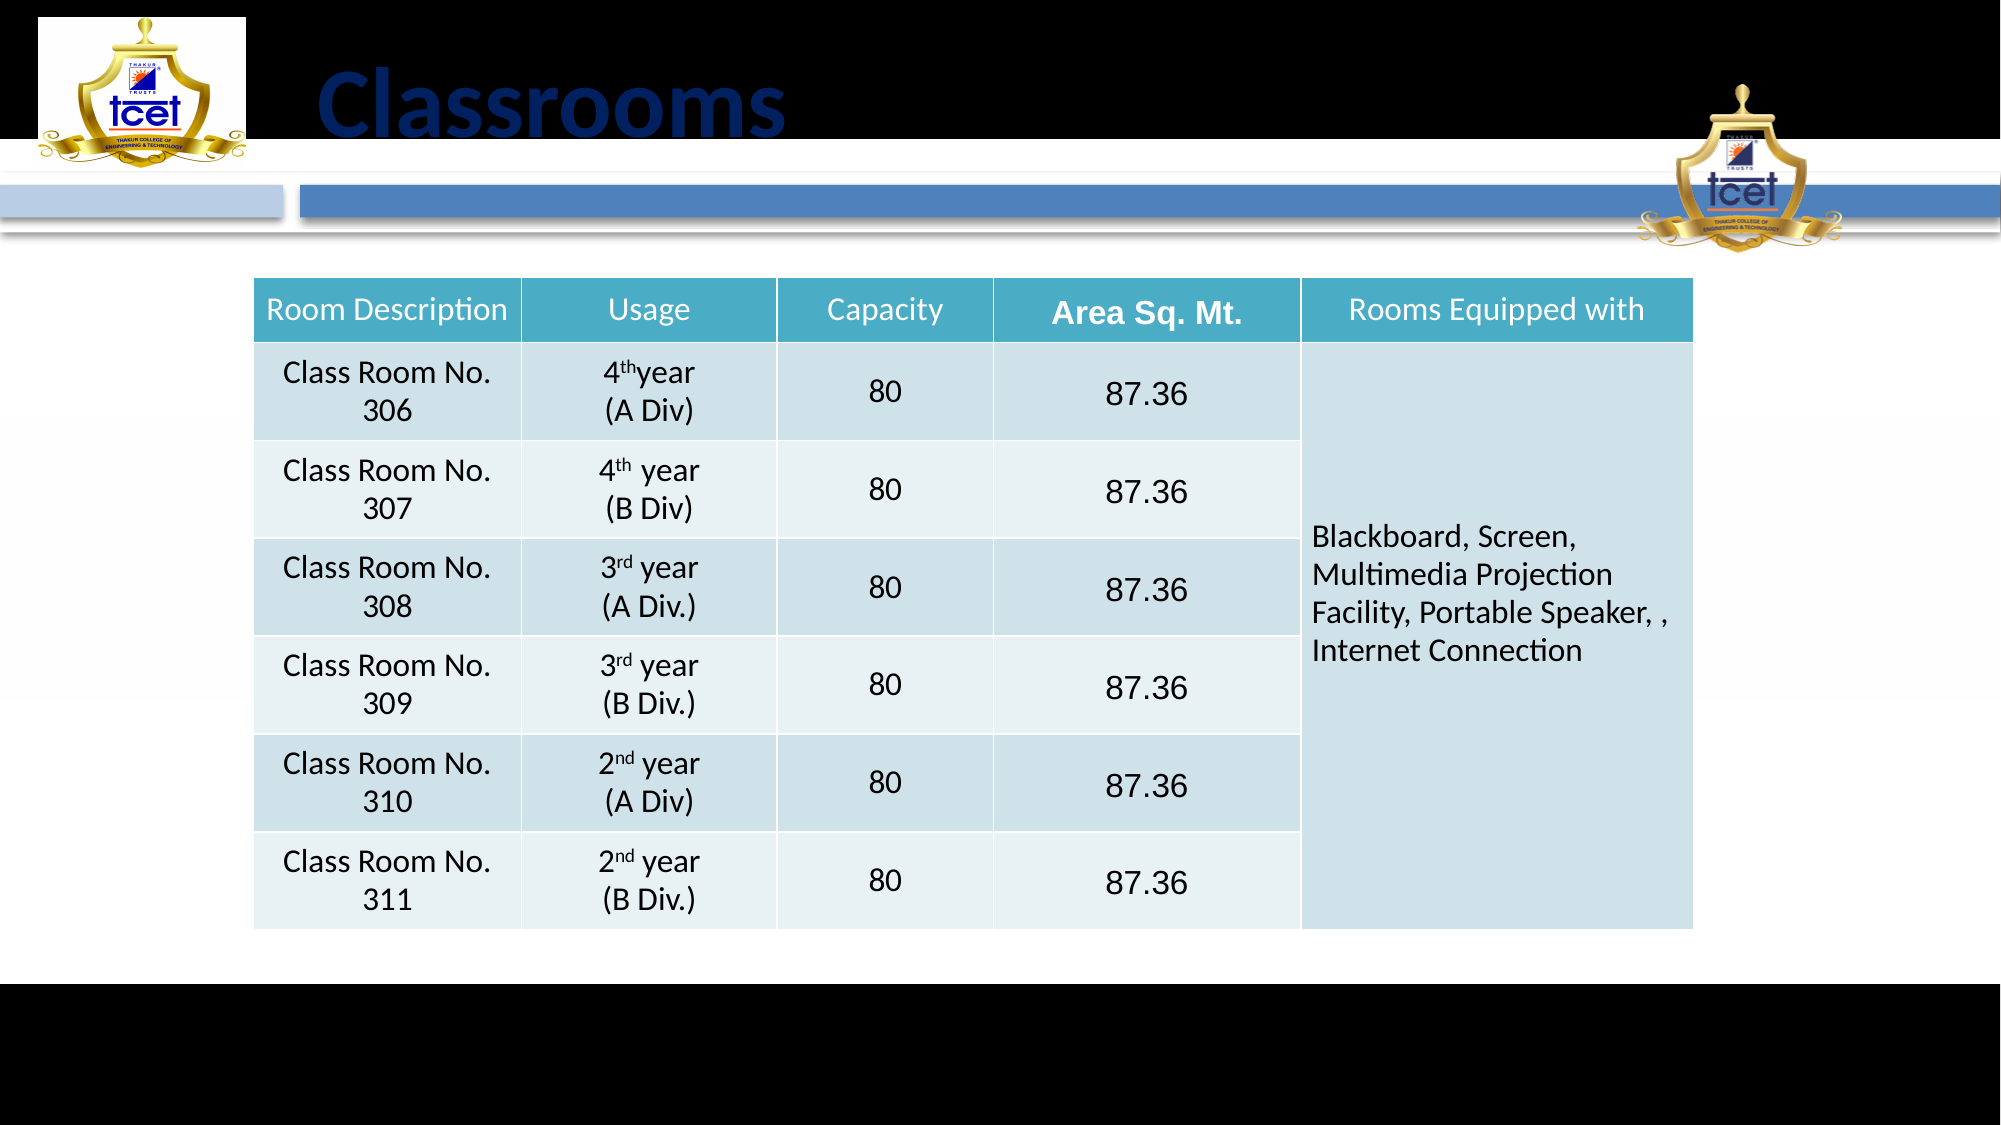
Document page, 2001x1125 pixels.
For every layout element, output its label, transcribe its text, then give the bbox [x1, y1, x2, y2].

table_cell 87.36 [994, 735, 1300, 831]
table_cell 80 [778, 637, 993, 733]
table_cell Blackboard, Screen, Multimedia Projection Facility, Portable Speaker, , Internet Connection [1302, 343, 1693, 929]
table_cell 87.36 [994, 637, 1300, 733]
table_header Area Sq. Mt. [994, 278, 1300, 342]
table_cell Class Room No. 311 [254, 833, 521, 929]
table_cell Class Room No. 310 [254, 735, 521, 831]
table_cell 87.36 [994, 539, 1300, 635]
table_cell 80 [778, 735, 993, 831]
table_cell 4thyear (A Div) [522, 343, 776, 440]
table_cell 3rd year (B Div.) [522, 637, 776, 733]
title Classrooms [299, 22, 1984, 173]
table_cell Class Room No. 309 [254, 637, 521, 733]
table_header Capacity [778, 278, 993, 342]
table_cell Class Room No. 306 [254, 343, 521, 440]
table_cell 80 [778, 833, 993, 929]
table_header Room Description [254, 278, 521, 342]
table_cell 87.36 [994, 833, 1300, 929]
table_cell 80 [778, 441, 993, 537]
table_cell 2nd year (B Div.) [522, 833, 776, 929]
table_header Usage [522, 278, 776, 342]
table_cell 87.36 [994, 441, 1300, 537]
table_cell Class Room No. 307 [254, 441, 521, 537]
table_header Rooms Equipped with [1302, 278, 1693, 342]
table_cell 87.36 [994, 343, 1300, 440]
table_cell 4th year (B Div) [522, 441, 776, 537]
table_cell 3rd year (A Div.) [522, 539, 776, 635]
table_cell Class Room No. 308 [254, 539, 521, 635]
table_cell 80 [778, 343, 993, 440]
table_cell 2nd year (A Div) [522, 735, 776, 831]
picture [0, 0, 2001, 1125]
table_cell 80 [778, 539, 993, 635]
